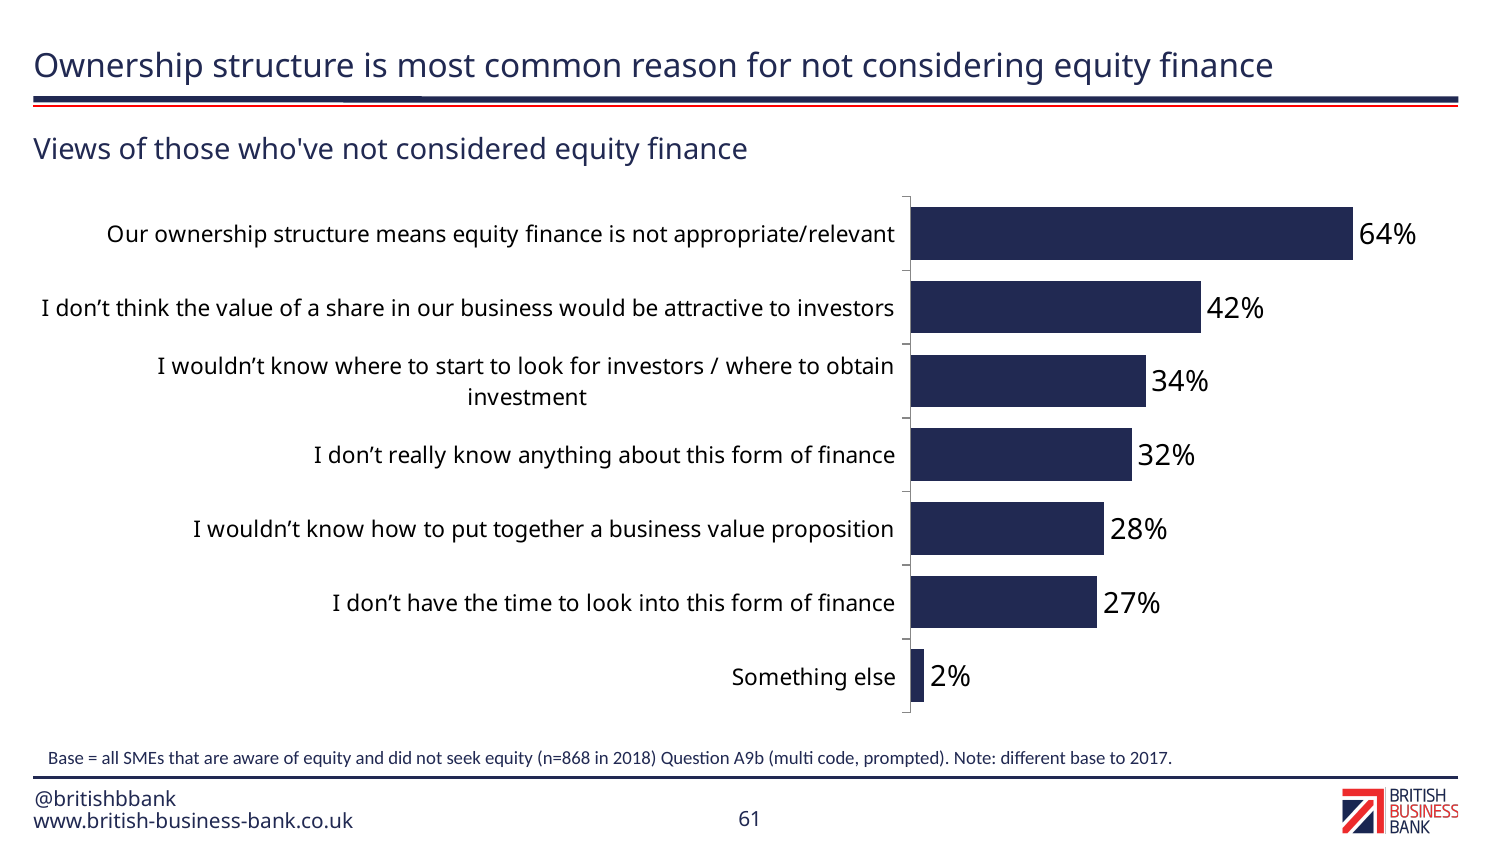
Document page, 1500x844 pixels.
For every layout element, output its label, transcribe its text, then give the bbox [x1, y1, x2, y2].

chart [41, 195, 1500, 714]
text_box Base = all SMEs that are aware of equity and did not seek equity (n=868 in 2018) Question A9b (multi code, prompted). Note: different base to 2017. [33, 738, 1500, 776]
subtitle Views of those who've not considered equity finance [33, 130, 1459, 720]
title Ownership structure is most common reason for not considering equity finance [33, 0, 1459, 85]
